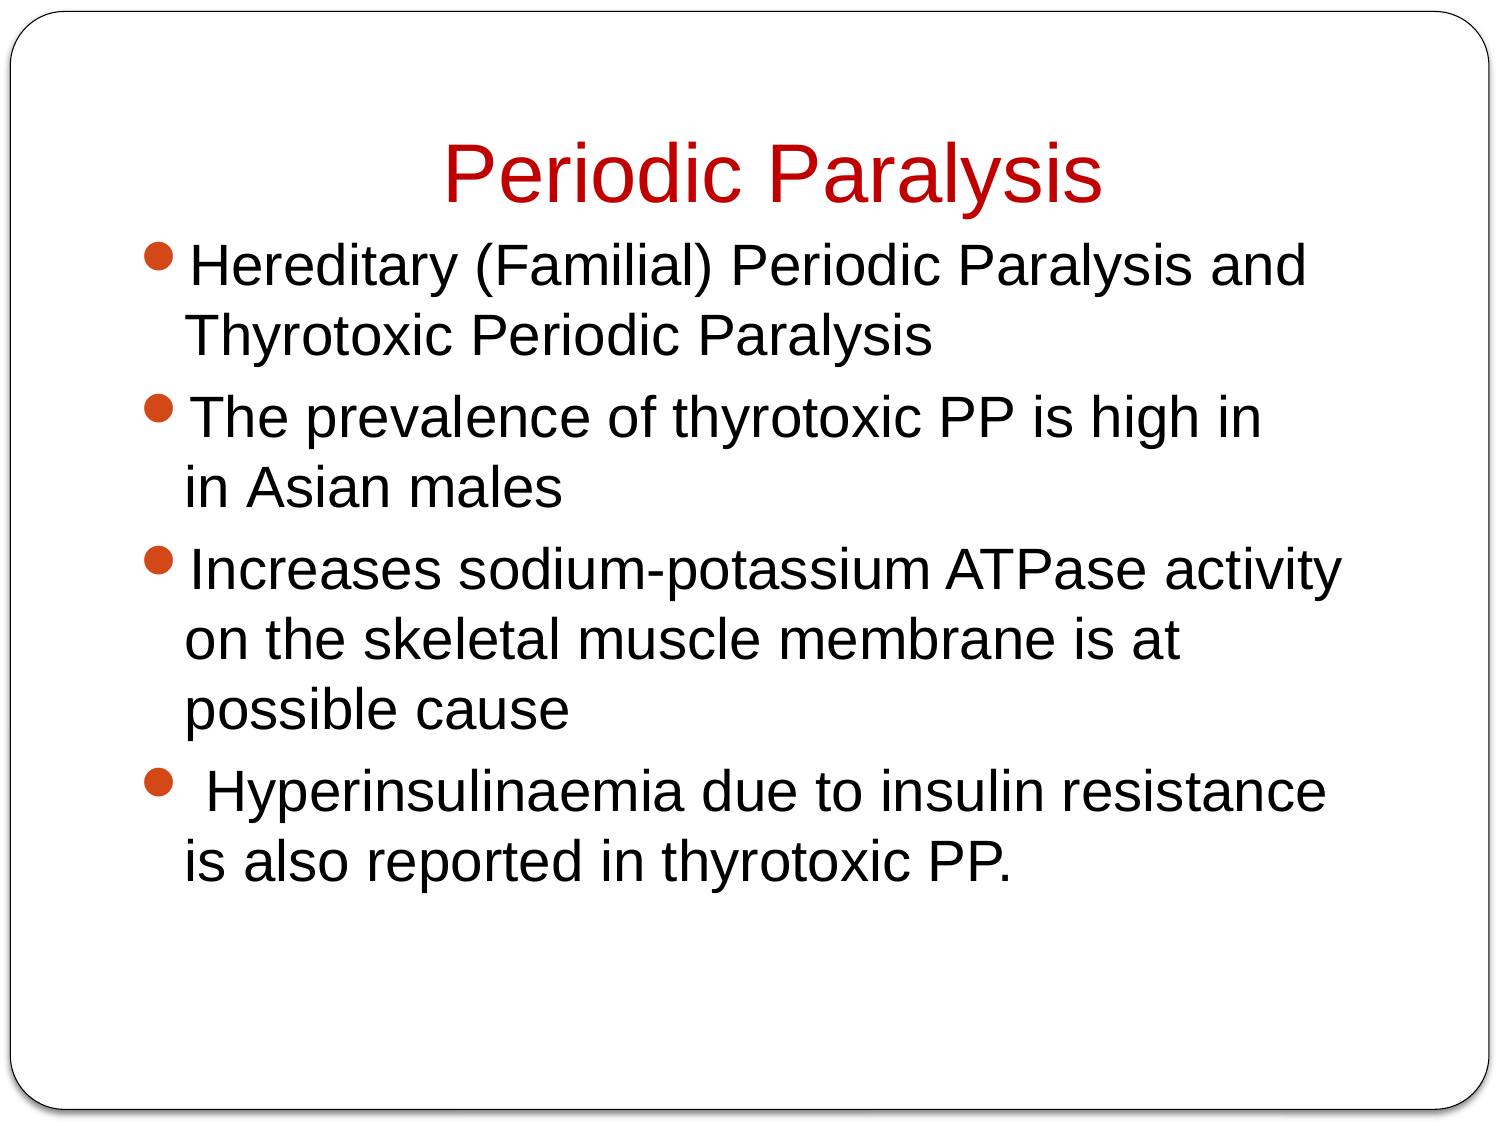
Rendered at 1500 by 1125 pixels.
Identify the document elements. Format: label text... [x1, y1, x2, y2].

list Hereditary (Familial) Periodic Paralysis and Thyrotoxic Periodic Paralysis The prevalence of thyrotoxic PP is high in in Asian males Increases sodium-potassium ATPase activity on the skeletal muscle membrane is at possible cause Hyperinsulinaemia due to insulin resistance is also reported in thyrotoxic PP. [124, 219, 1363, 858]
title Periodic Paralysis [194, 0, 1377, 235]
